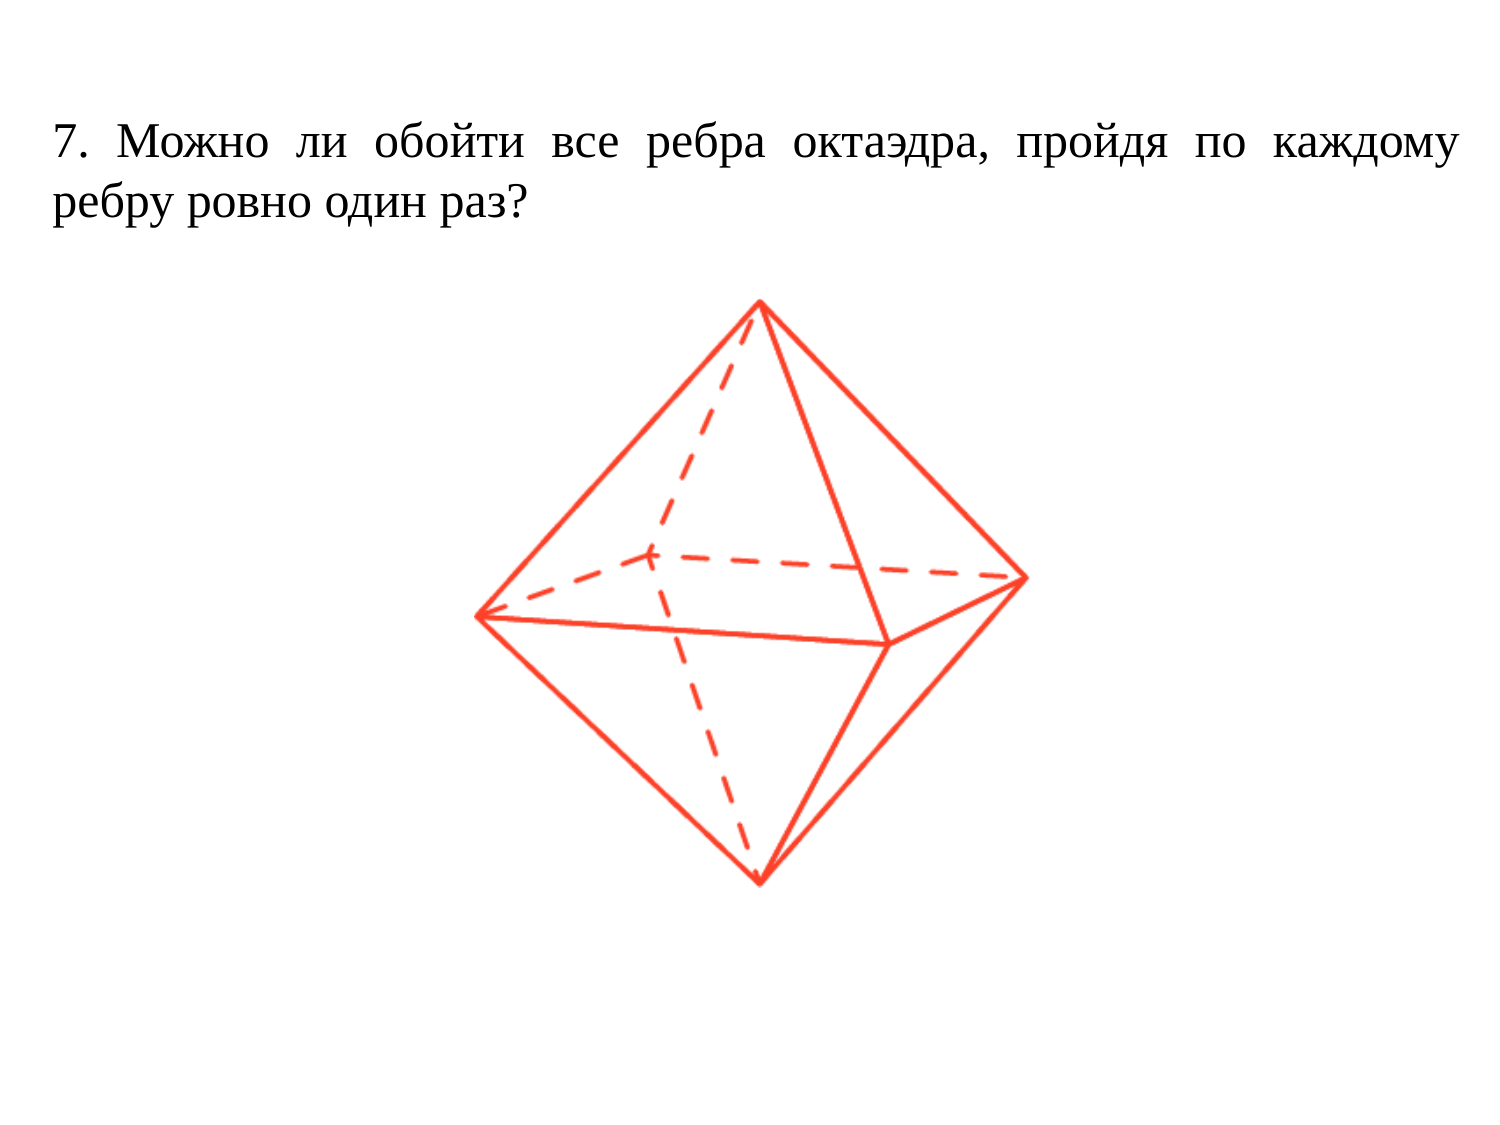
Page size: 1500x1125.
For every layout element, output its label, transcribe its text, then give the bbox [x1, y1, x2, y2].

picture [474, 299, 1031, 889]
text_box 7. Можно ли обойти все ребра октаэдра, пройдя по каждому ребру ровно один раз? [37, 99, 1475, 235]
